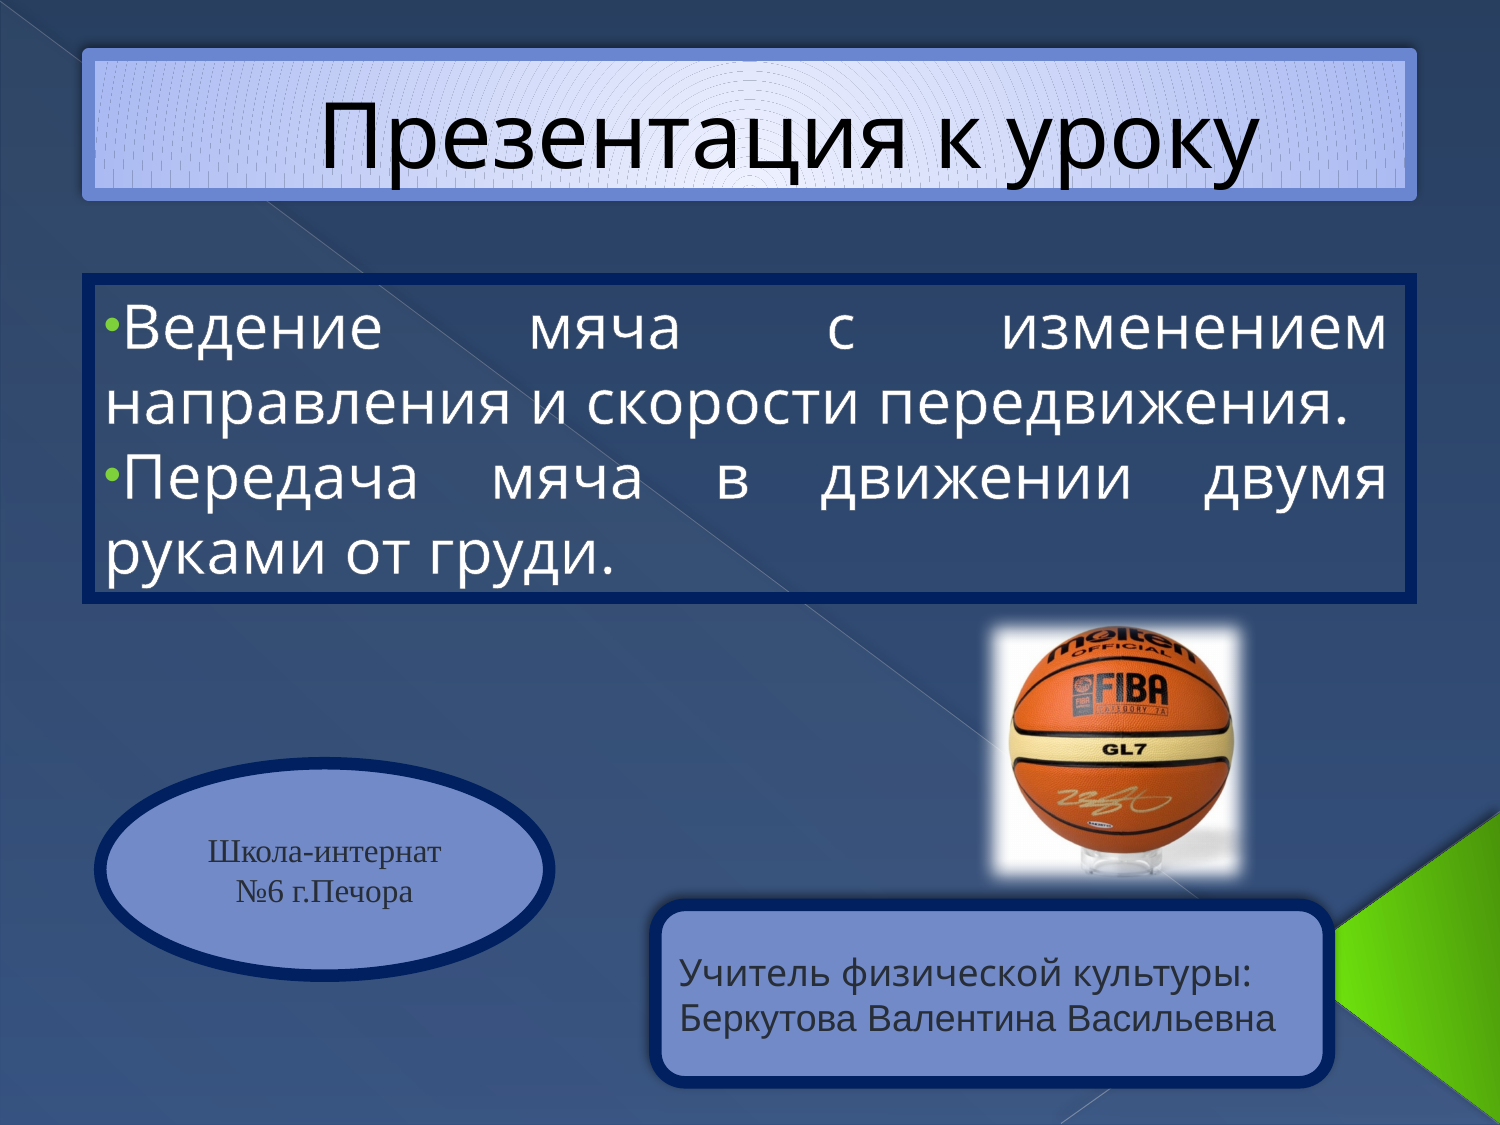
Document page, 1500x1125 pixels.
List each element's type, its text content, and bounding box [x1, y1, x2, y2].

title Презентация к уроку [88, 54, 1412, 195]
text_box Школа-интернат №6 г.Печора [98, 761, 552, 978]
text_box Учитель физической культуры: Беркутова Валентина Васильевна [652, 901, 1332, 1086]
picture [974, 609, 1259, 894]
subtitle Ведение мяча с изменением направления и скорости передвижения. Передача мяча в движении двумя руками от груди. [88, 278, 1412, 599]
